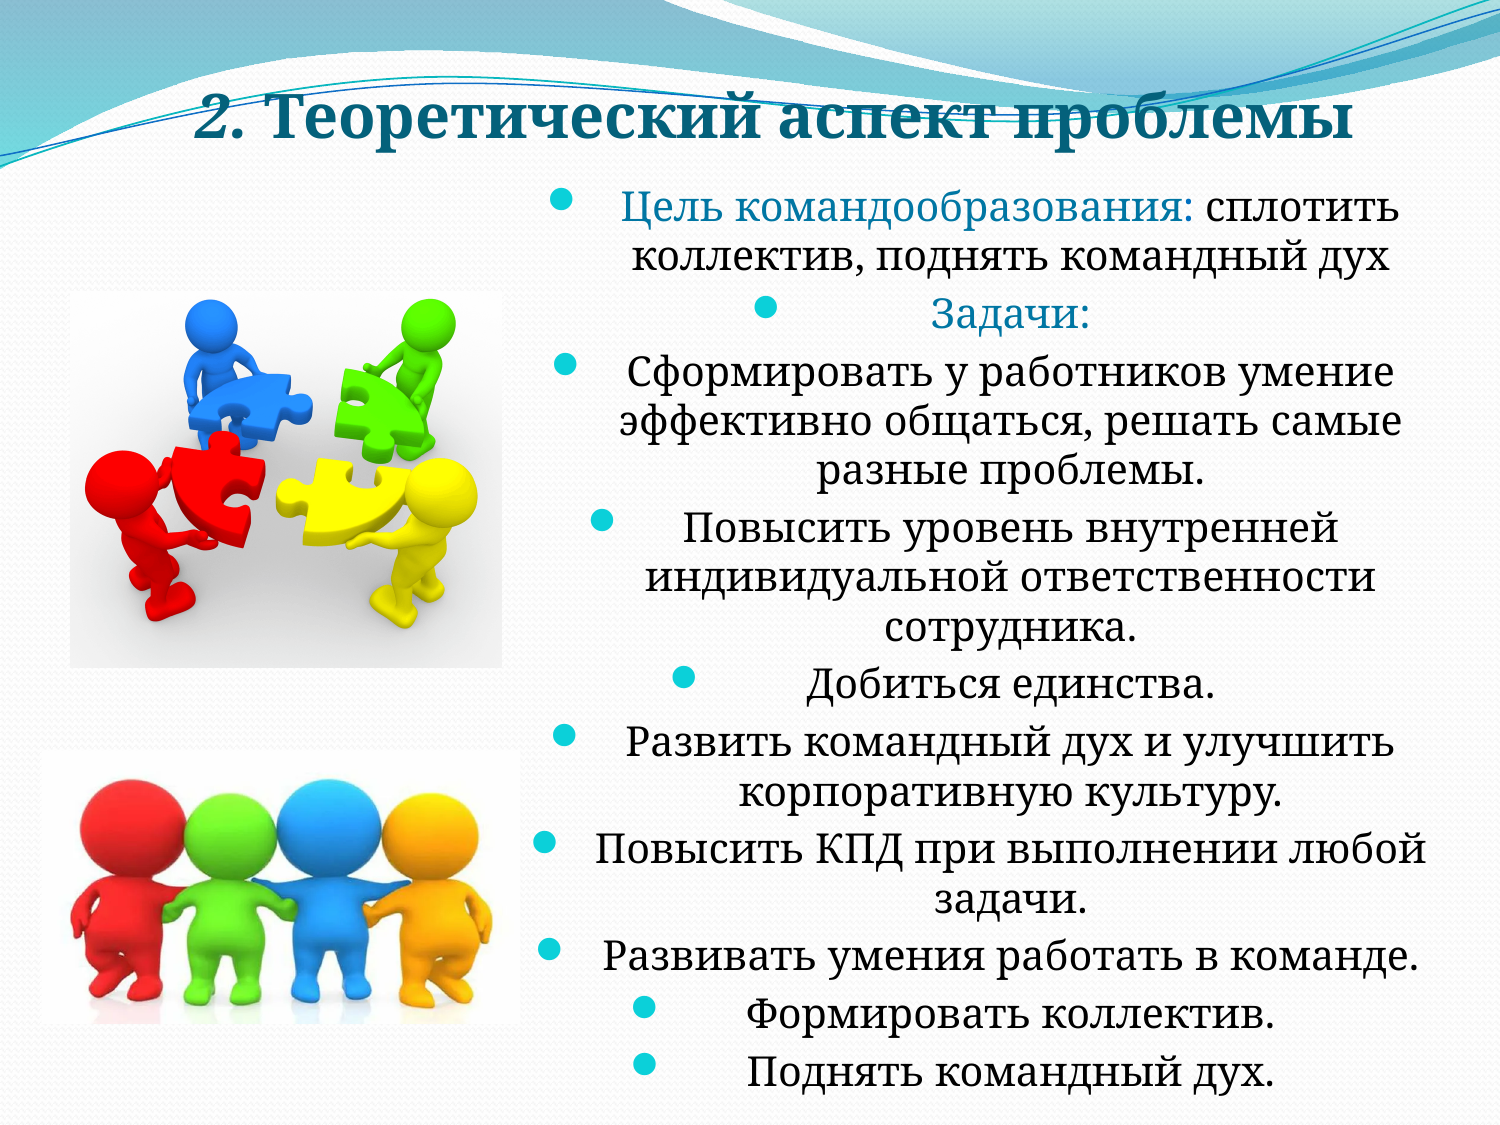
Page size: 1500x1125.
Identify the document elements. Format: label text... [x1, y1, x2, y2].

title 2. Теоретический аспект проблемы [100, 66, 1451, 254]
picture [69, 291, 503, 669]
list Цель командообразования: сплотить коллектив, поднять командный дух Задачи: Сформировать у работников умение эффективно общаться, решать самые разные проблемы. Повысить уровень внутренней индивидуальной ответственности сотрудника. Добиться единства. Развить командный дух и улучшить корпоративную культуру. Повысить КПД при выполнении любой задачи. Развивать умения работать в команде. Формировать коллектив. Поднять командный дух. [501, 172, 1482, 1106]
picture [40, 751, 521, 1024]
